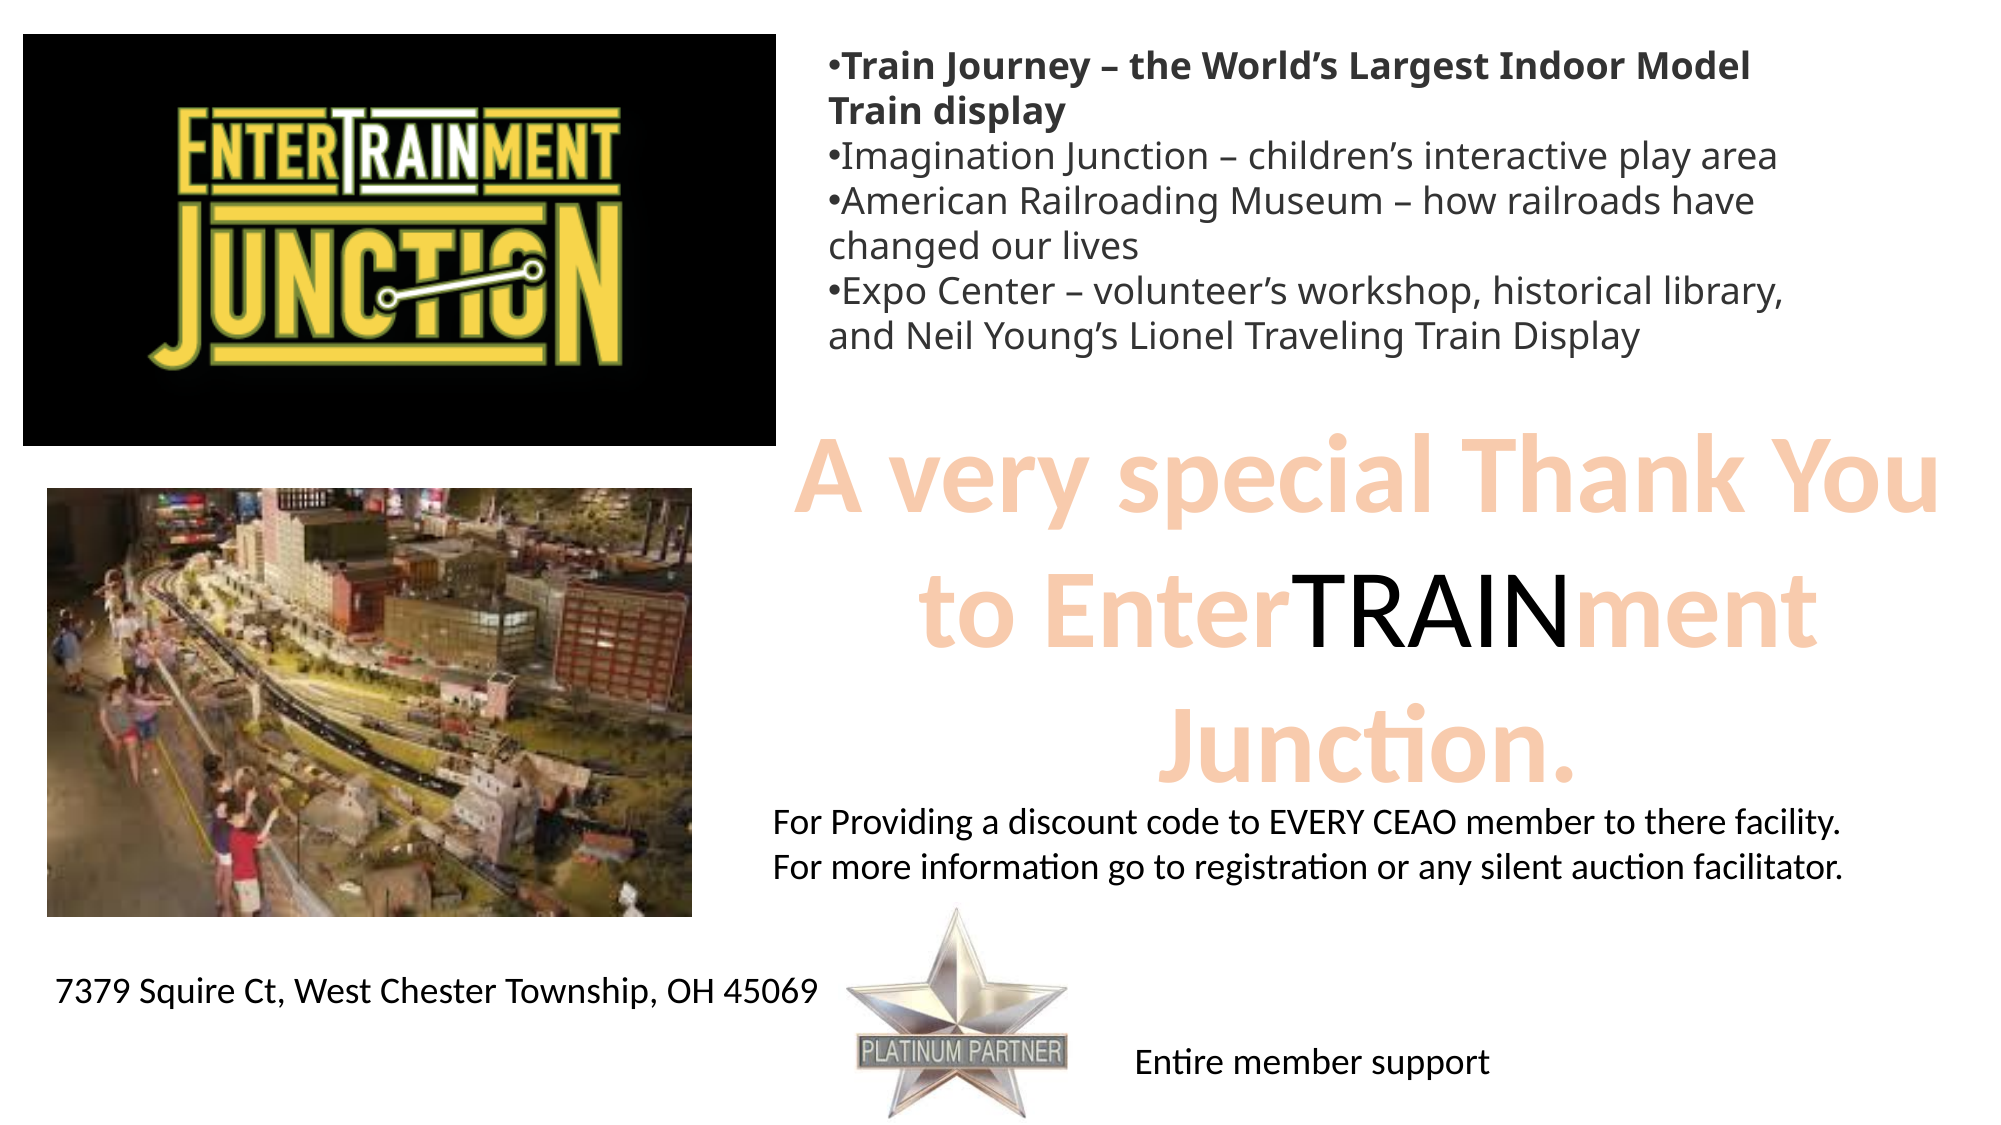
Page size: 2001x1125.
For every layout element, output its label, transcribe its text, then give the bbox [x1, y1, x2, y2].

text_box For Providing a discount code to EVERY CEAO member to there facility. For more information go to registration or any silent auction facilitator. [758, 790, 1869, 895]
text_box A very special Thank You to EnterTRAINment Junction. [729, 392, 2000, 813]
picture [838, 902, 1075, 1125]
picture [23, 34, 776, 446]
text_box Entire member support [1119, 1029, 1506, 1090]
picture [47, 488, 692, 917]
text_box Train Journey – the World’s Largest Indoor Model Train display Imagination Junction – children’s interactive play area American Railroading Museum – how railroads have changed our lives Expo Center – volunteer’s workshop, historical library, and Neil Young’s Lionel Traveling Train Display [813, 34, 1814, 365]
text_box 7379 Squire Ct, West Chester Township, OH 45069 [40, 958, 835, 1019]
